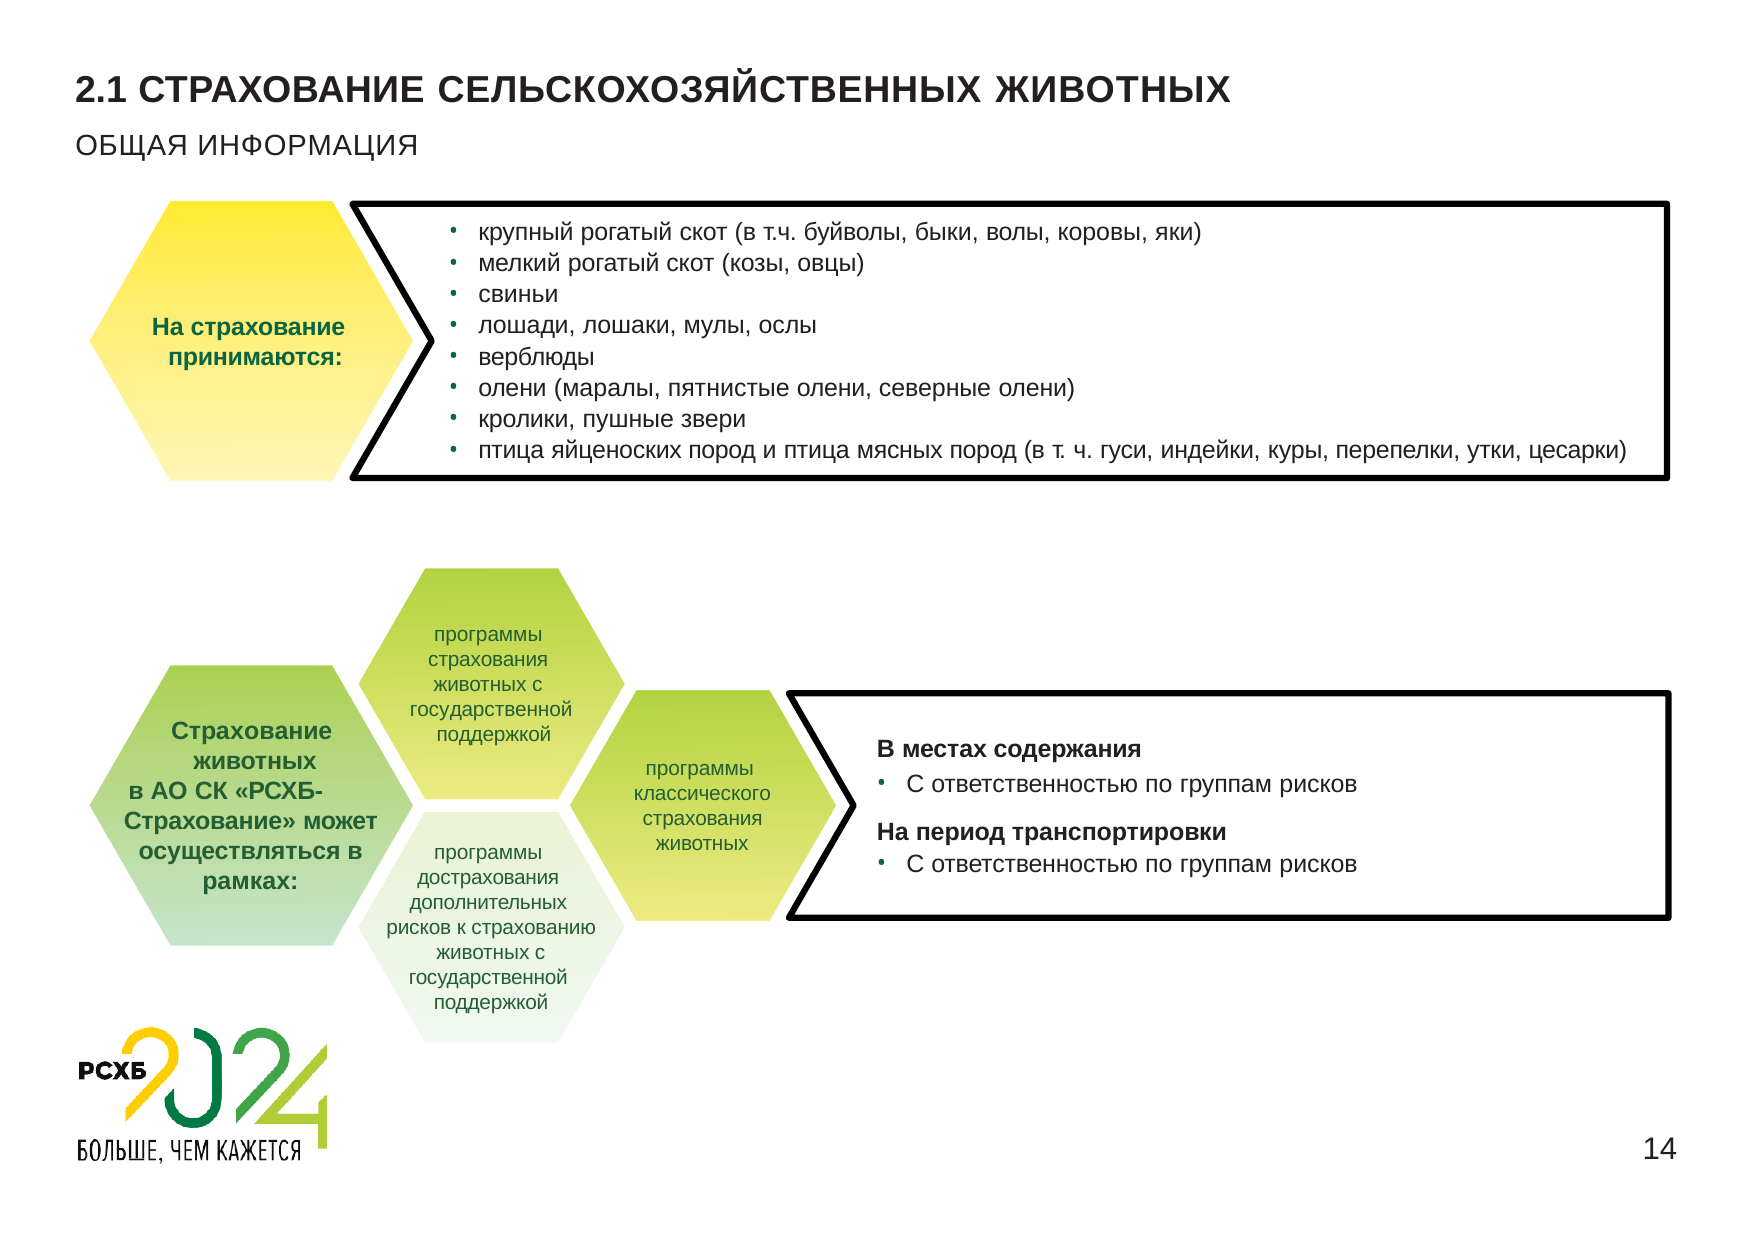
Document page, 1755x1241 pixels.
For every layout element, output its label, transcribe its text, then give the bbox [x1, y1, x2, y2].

slide_number 14 [1636, 1128, 1684, 1241]
picture [78, 1027, 327, 1164]
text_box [349, 200, 1671, 482]
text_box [82, 658, 844, 1050]
title 2.1 СТРАХОВАНИЕ СЕЛЬСКОХОЗЯЙСТВЕННЫХ ЖИВОТНЫХ [72, 62, 1252, 272]
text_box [82, 194, 421, 488]
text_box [351, 561, 1672, 922]
text_box ОБЩАЯ ИНФОРМАЦИЯ [73, 123, 425, 161]
